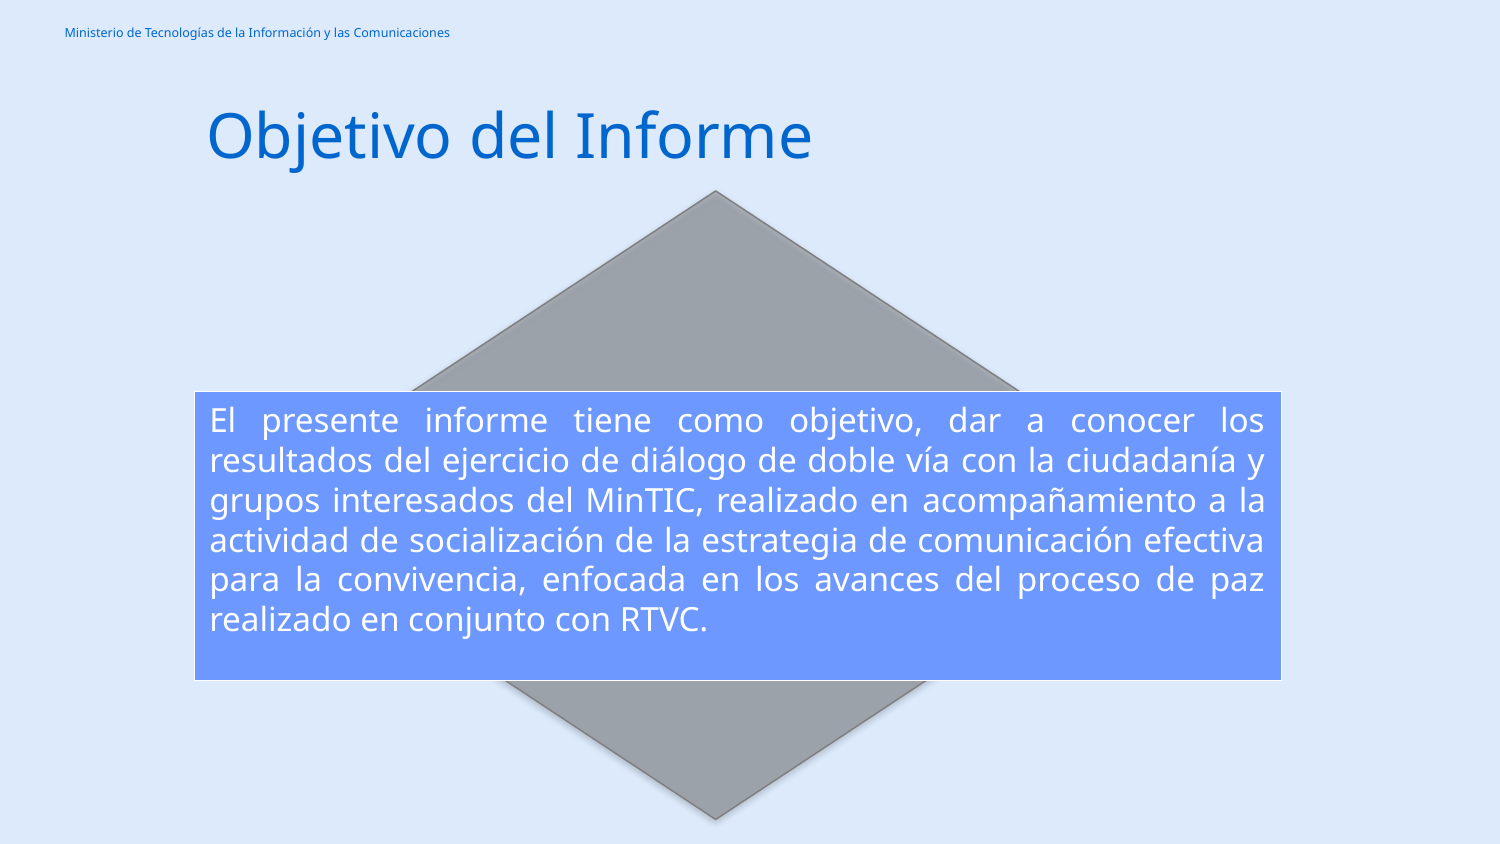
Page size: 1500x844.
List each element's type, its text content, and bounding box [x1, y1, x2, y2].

text_box El presente informe tiene como objetivo, dar a conocer los resultados del ejercicio de diálogo de doble vía con la ciudadanía y grupos interesados del MinTIC, realizado en acompañamiento a la actividad de socialización de la estrategia de comunicación efectiva para la convivencia, enfocada en los avances del proceso de paz realizado en conjunto con RTVC. [194, 391, 1282, 681]
title Objetivo del Informe [194, 85, 902, 191]
text_box [411, 190, 1020, 391]
text_box [504, 681, 927, 821]
